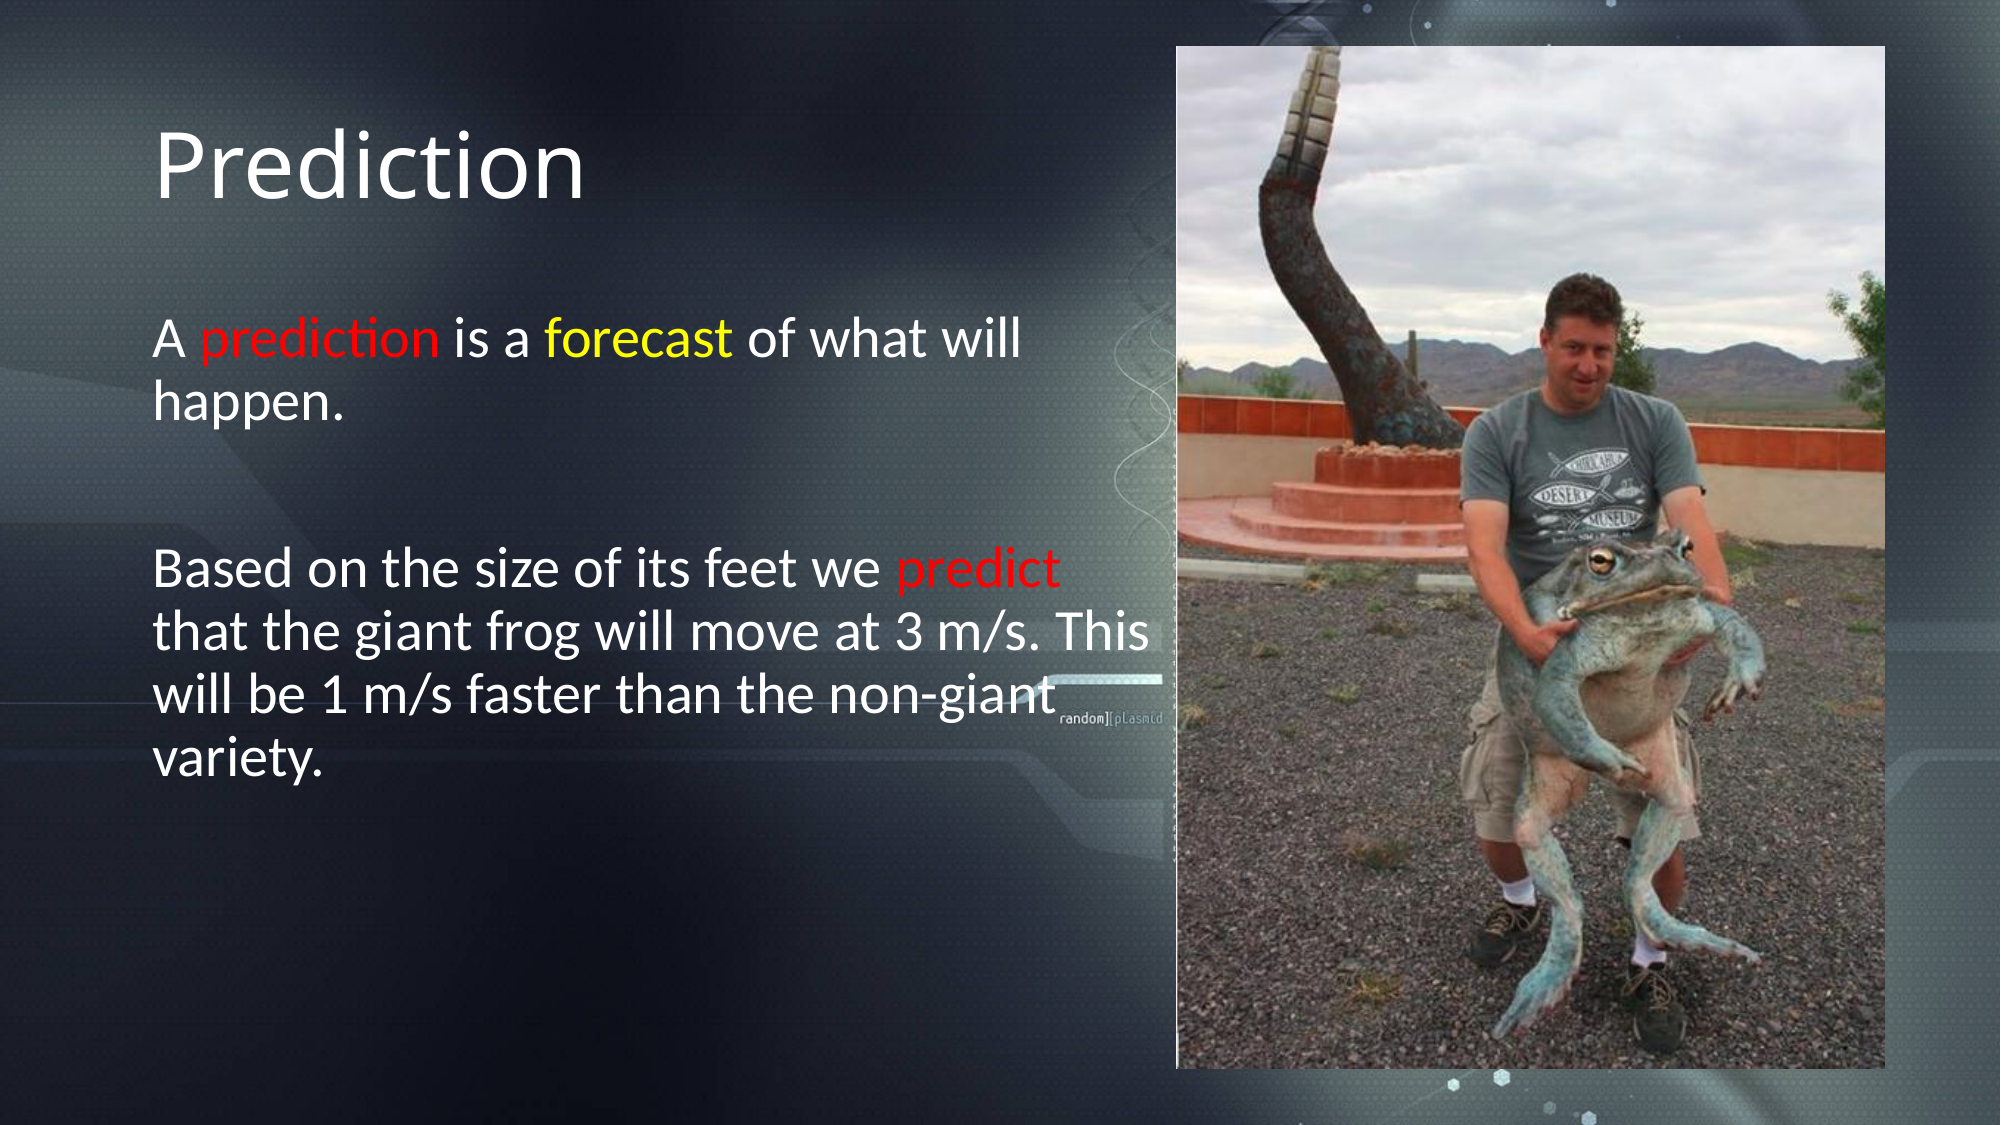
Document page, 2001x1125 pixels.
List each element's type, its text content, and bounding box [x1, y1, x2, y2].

picture [0, 0, 2000, 1125]
title Prediction [137, 59, 1176, 278]
list A prediction is a forecast of what will happen. Based on the size of its feet we predict that the giant frog will move at 3 m/s. This will be 1 m/s faster than the non-giant variety. [137, 299, 1176, 1014]
